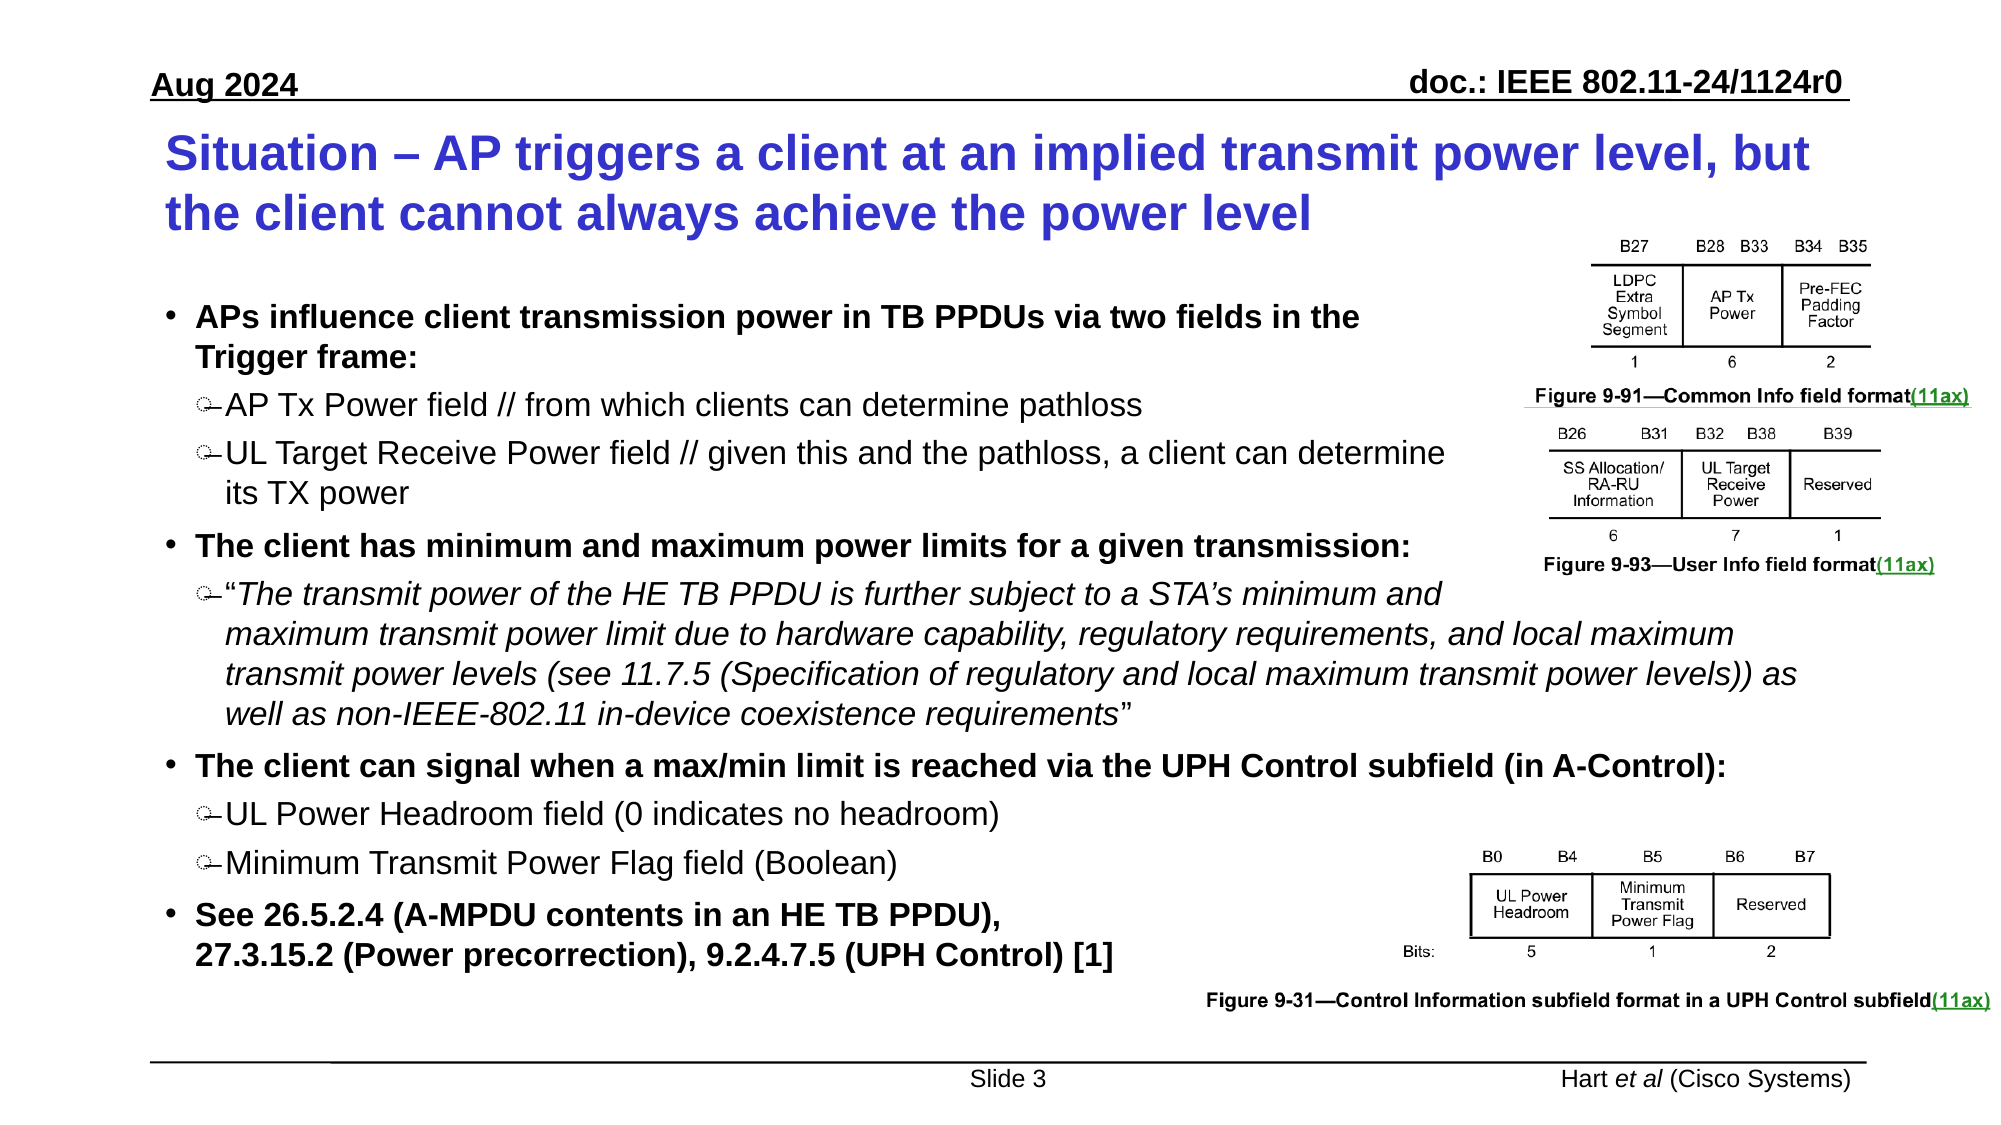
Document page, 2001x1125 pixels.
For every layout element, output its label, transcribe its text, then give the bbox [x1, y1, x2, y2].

slide_number Slide 3 [961, 1061, 1056, 1093]
title Situation – AP triggers a client at an implied transmit power level, but the client cannot always achieve the power level [150, 112, 1850, 288]
picture [1199, 841, 1996, 1020]
list APs influence client transmission power in TB PPDUs via two fields in the Trigger frame: AP Tx Power field // from which clients can determine pathloss UL Target Receive Power field // given this and the pathloss, a client can determine its TX power The client has minimum and maximum power limits for a given transmission: “The transmit power of the HE TB PPDU is further subject to a STA’s minimum and maximum transmit power limit due to hardware capability, regulatory requirements, and local maximum transmit power levels (see 11.7.5 (Specification of regulatory and local maximum transmit power levels)) as well as non-IEEE-802.11 in-device coexistence requirements” The client can signal when a max/min limit is reached via the UPH Control subfield (in A-Control): UL Power Headroom field (0 indicates no headroom) Minimum Transmit Power Flag field (Boolean) See 26.5.2.4 (A-MPDU contents in an HE TB PPDU), 27.3.15.2 (Power precorrection), 9.2.4.7.5 (UPH Control) [1] [150, 288, 1867, 1038]
footer Hart et al (Cisco Systems) [1233, 1062, 1867, 1093]
picture [1524, 231, 1972, 588]
